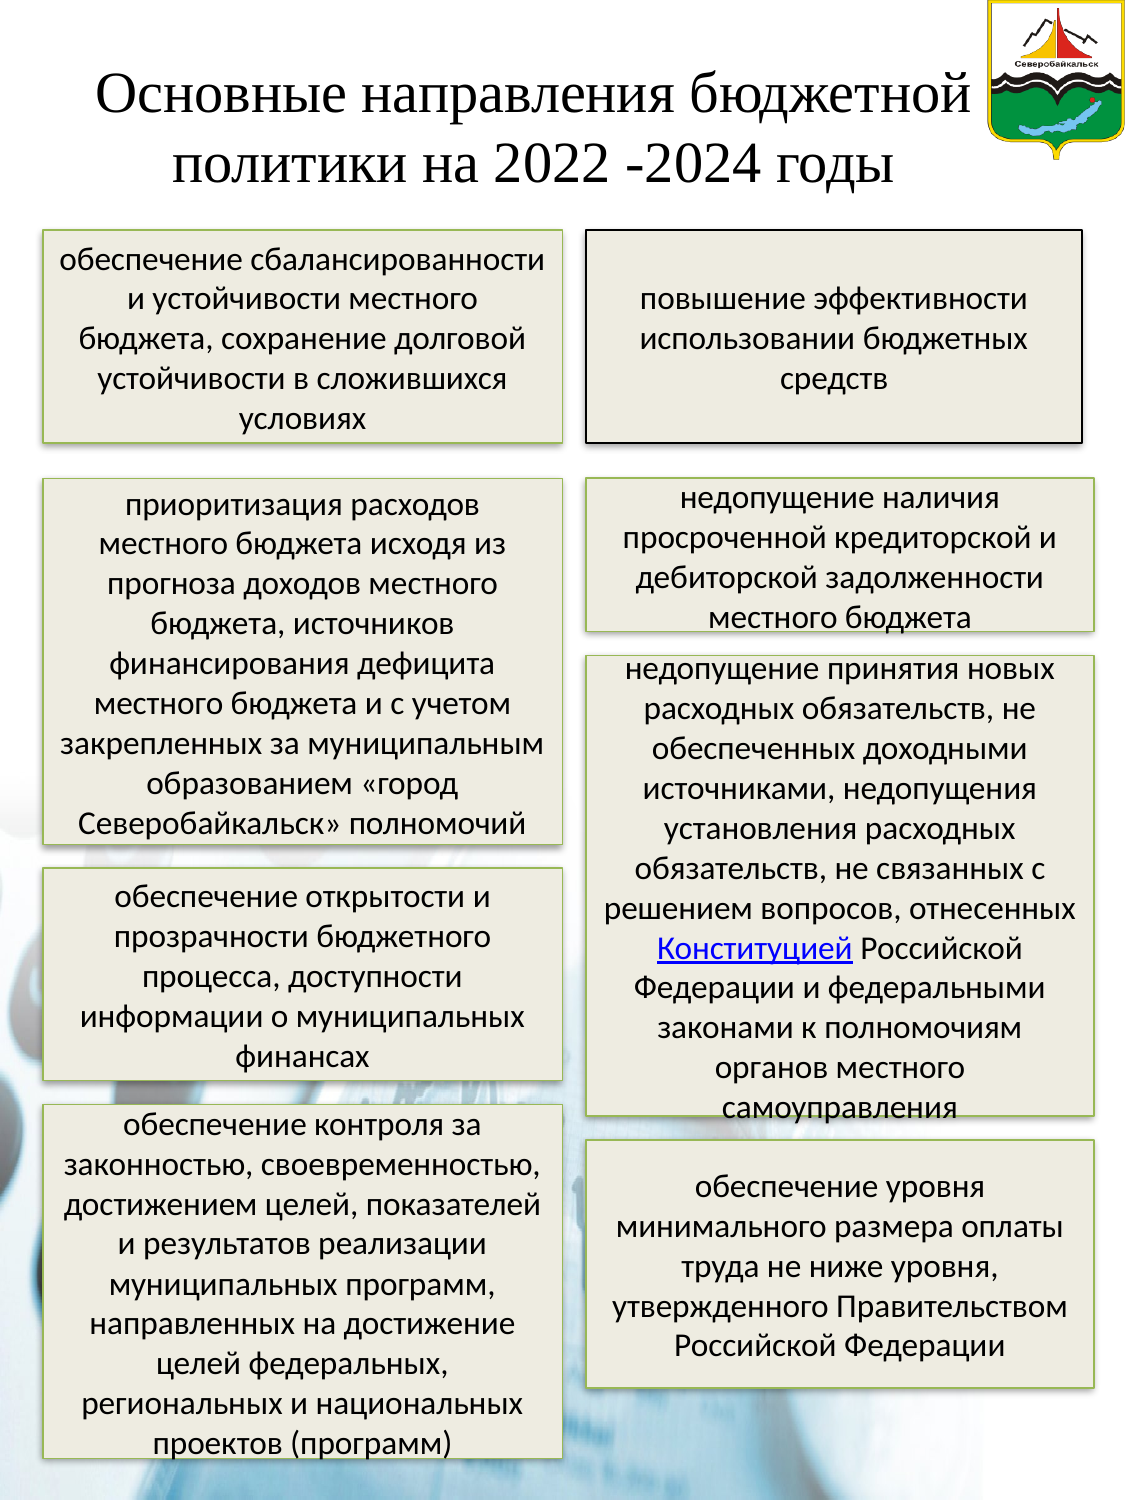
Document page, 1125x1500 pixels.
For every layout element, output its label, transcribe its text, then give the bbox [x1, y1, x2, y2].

text_box повышение эффективности использовании бюджетных средств [585, 229, 1083, 444]
text_box обеспечение сбалансированности и устойчивости местного бюджета, сохранение долговой устойчивости в сложившихся условиях [42, 229, 563, 444]
text_box недопущение наличия просроченной кредиторской и дебиторской задолженности местного бюджета [585, 477, 1095, 632]
text_box обеспечение открытости и прозрачности бюджетного процесса, доступности информации о муниципальных финансах [42, 867, 563, 1081]
title Основные направления бюджетной политики на 2022 -2024 годы [56, 29, 1012, 219]
text_box обеспечение контроля за законностью, своевременностью, достижением целей, показателей и результатов реализации муниципальных программ, направленных на достижение целей федеральных, региональных и национальных проектов (программ) [42, 1104, 563, 1459]
text_box обеспечение уровня минимального размера оплаты труда не ниже уровня, утвержденного Правительством Российской Федерации [585, 1139, 1095, 1389]
text_box приоритизация расходов местного бюджета исходя из прогноза доходов местного бюджета, источников финансирования дефицита местного бюджета и с учетом закрепленных за муниципальным образованием «город Северобайкальск» полномочий [42, 478, 563, 845]
picture [0, 0, 1125, 1500]
text_box недопущение принятия новых расходных обязательств, не обеспеченных доходными источниками, недопущения установления расходных обязательств, не связанных с решением вопросов, отнесенных Конституцией Российской Федерации и федеральными законами к полномочиям органов местного самоуправления [585, 655, 1095, 1117]
